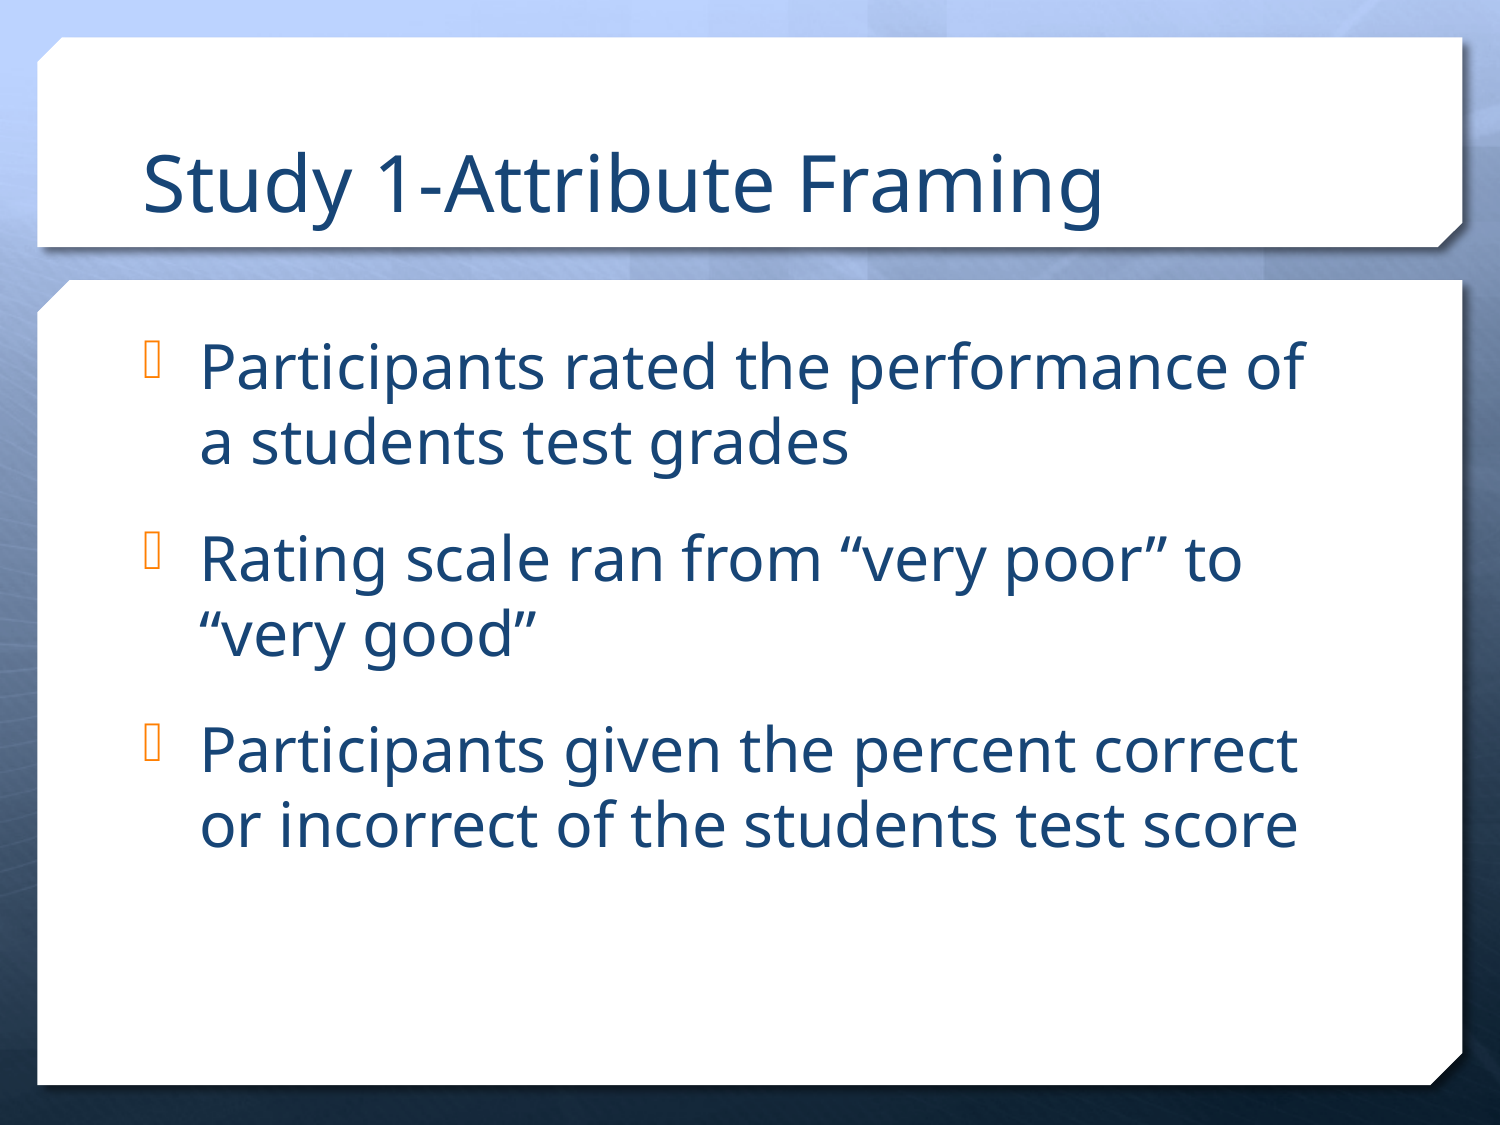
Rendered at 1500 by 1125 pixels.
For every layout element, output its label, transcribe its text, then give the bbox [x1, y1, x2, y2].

list Participants rated the performance of a students test grades Rating scale ran from “very poor” to “very good” Participants given the percent correct or incorrect of the students test score [127, 319, 1372, 978]
title Study 1-Attribute Framing [127, 48, 1372, 236]
